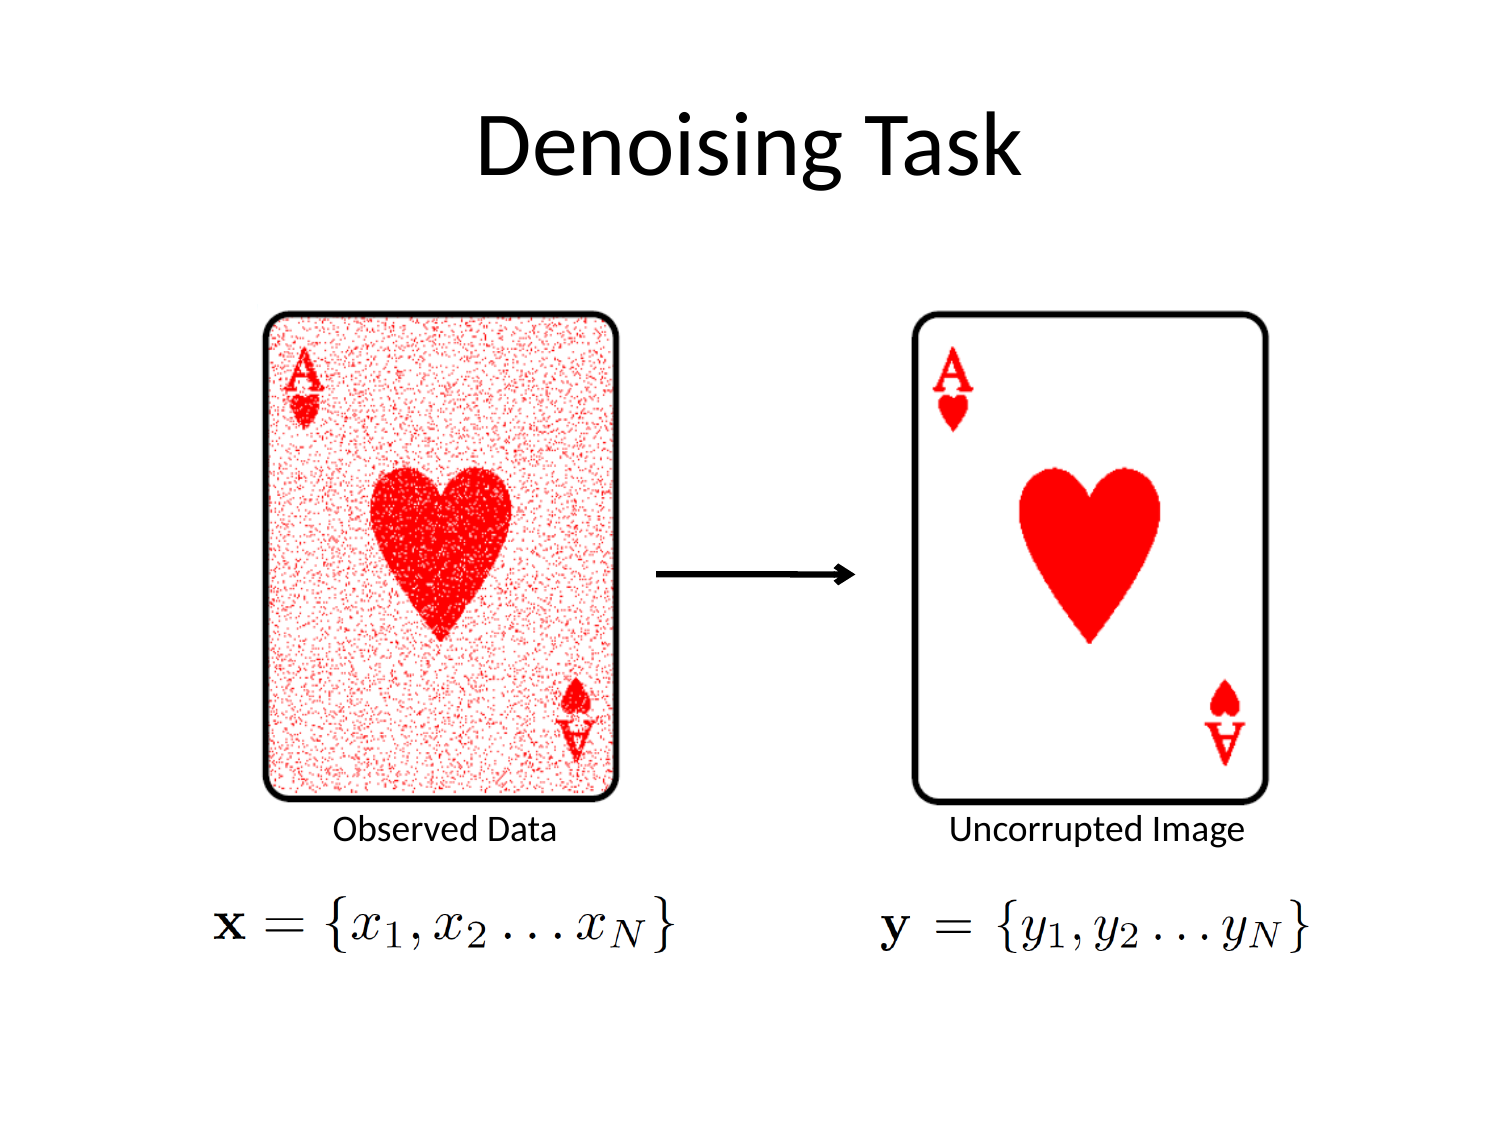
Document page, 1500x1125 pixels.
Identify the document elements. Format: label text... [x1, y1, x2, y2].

picture [211, 890, 680, 962]
text_box Uncorrupted Image [934, 817, 1261, 857]
title Denoising Task [75, 45, 1425, 233]
picture [257, 304, 626, 805]
picture [873, 890, 1313, 960]
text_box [888, 292, 1277, 809]
text_box Observed Data [317, 813, 573, 857]
